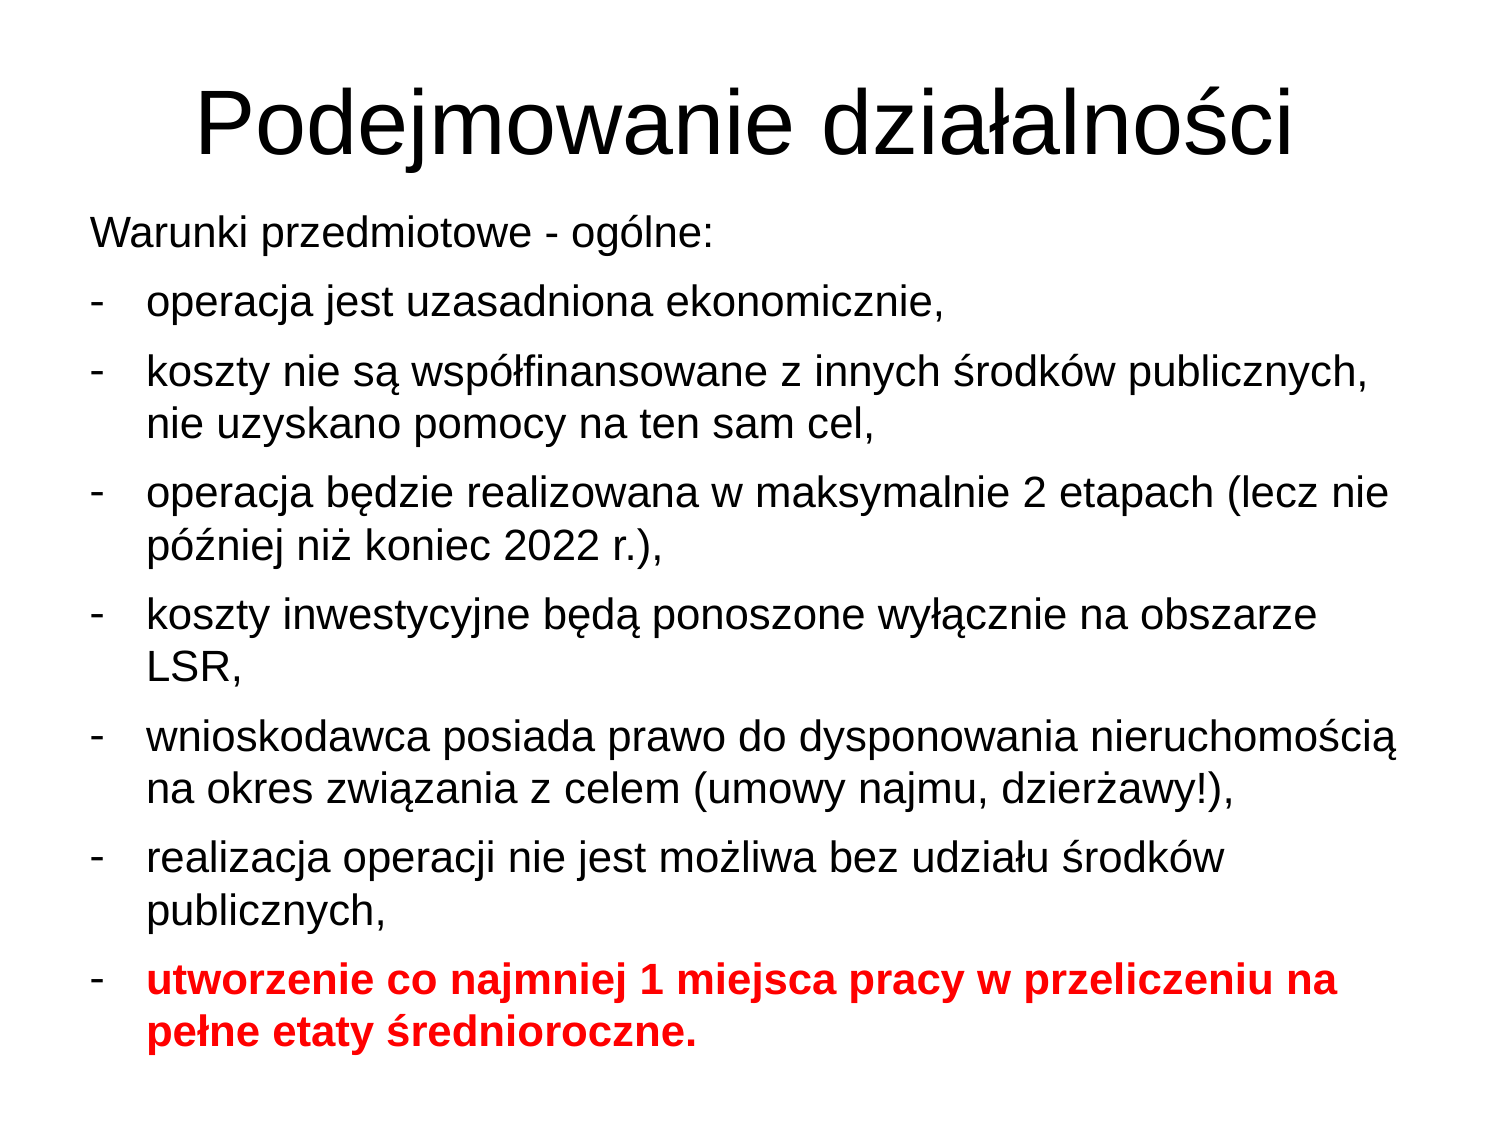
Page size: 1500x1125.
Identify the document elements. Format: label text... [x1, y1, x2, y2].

title Podejmowanie działalności [75, 0, 1417, 196]
list Warunki przedmiotowe - ogólne: operacja jest uzasadniona ekonomicznie, koszty nie są współfinansowane z innych środków publicznych, nie uzyskano pomocy na ten sam cel, operacja będzie realizowana w maksymalnie 2 etapach (lecz nie później niż koniec 2022 r.), koszty inwestycyjne będą ponoszone wyłącznie na obszarze LSR, wnioskodawca posiada prawo do dysponowania nieruchomością na okres związania z celem (umowy najmu, dzierżawy!), realizacja operacji nie jest możliwa bez udziału środków publicznych, utworzenie co najmniej 1 miejsca pracy w przeliczeniu na pełne etaty średnioroczne. [75, 196, 1417, 997]
